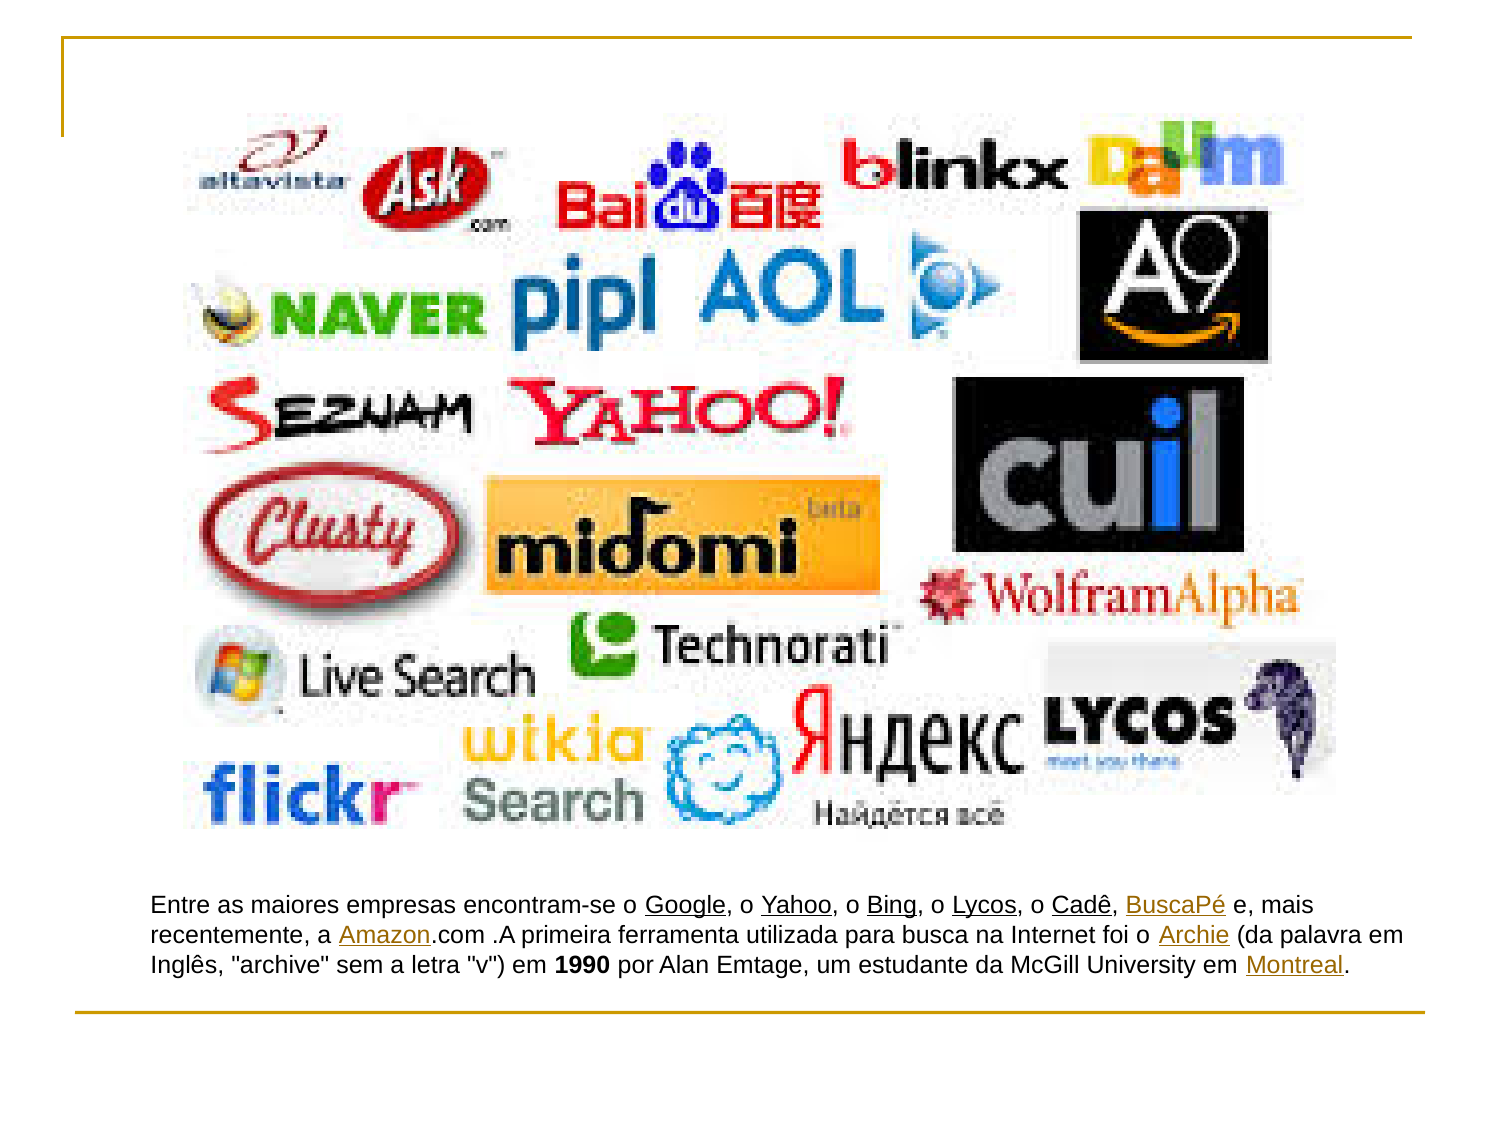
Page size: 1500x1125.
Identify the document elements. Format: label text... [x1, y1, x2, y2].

picture [182, 113, 1353, 847]
text_box Entre as maiores empresas encontram-se o Google, o Yahoo, o Bing, o Lycos, o Cadê, BuscaPé e, mais recentemente, a Amazon.com .A primeira ferramenta utilizada para busca na Internet foi o Archie (da palavra em Inglês, "archive" sem a letra "v") em 1990 por Alan Emtage, um estudante da McGill University em Montreal. [135, 881, 1459, 986]
